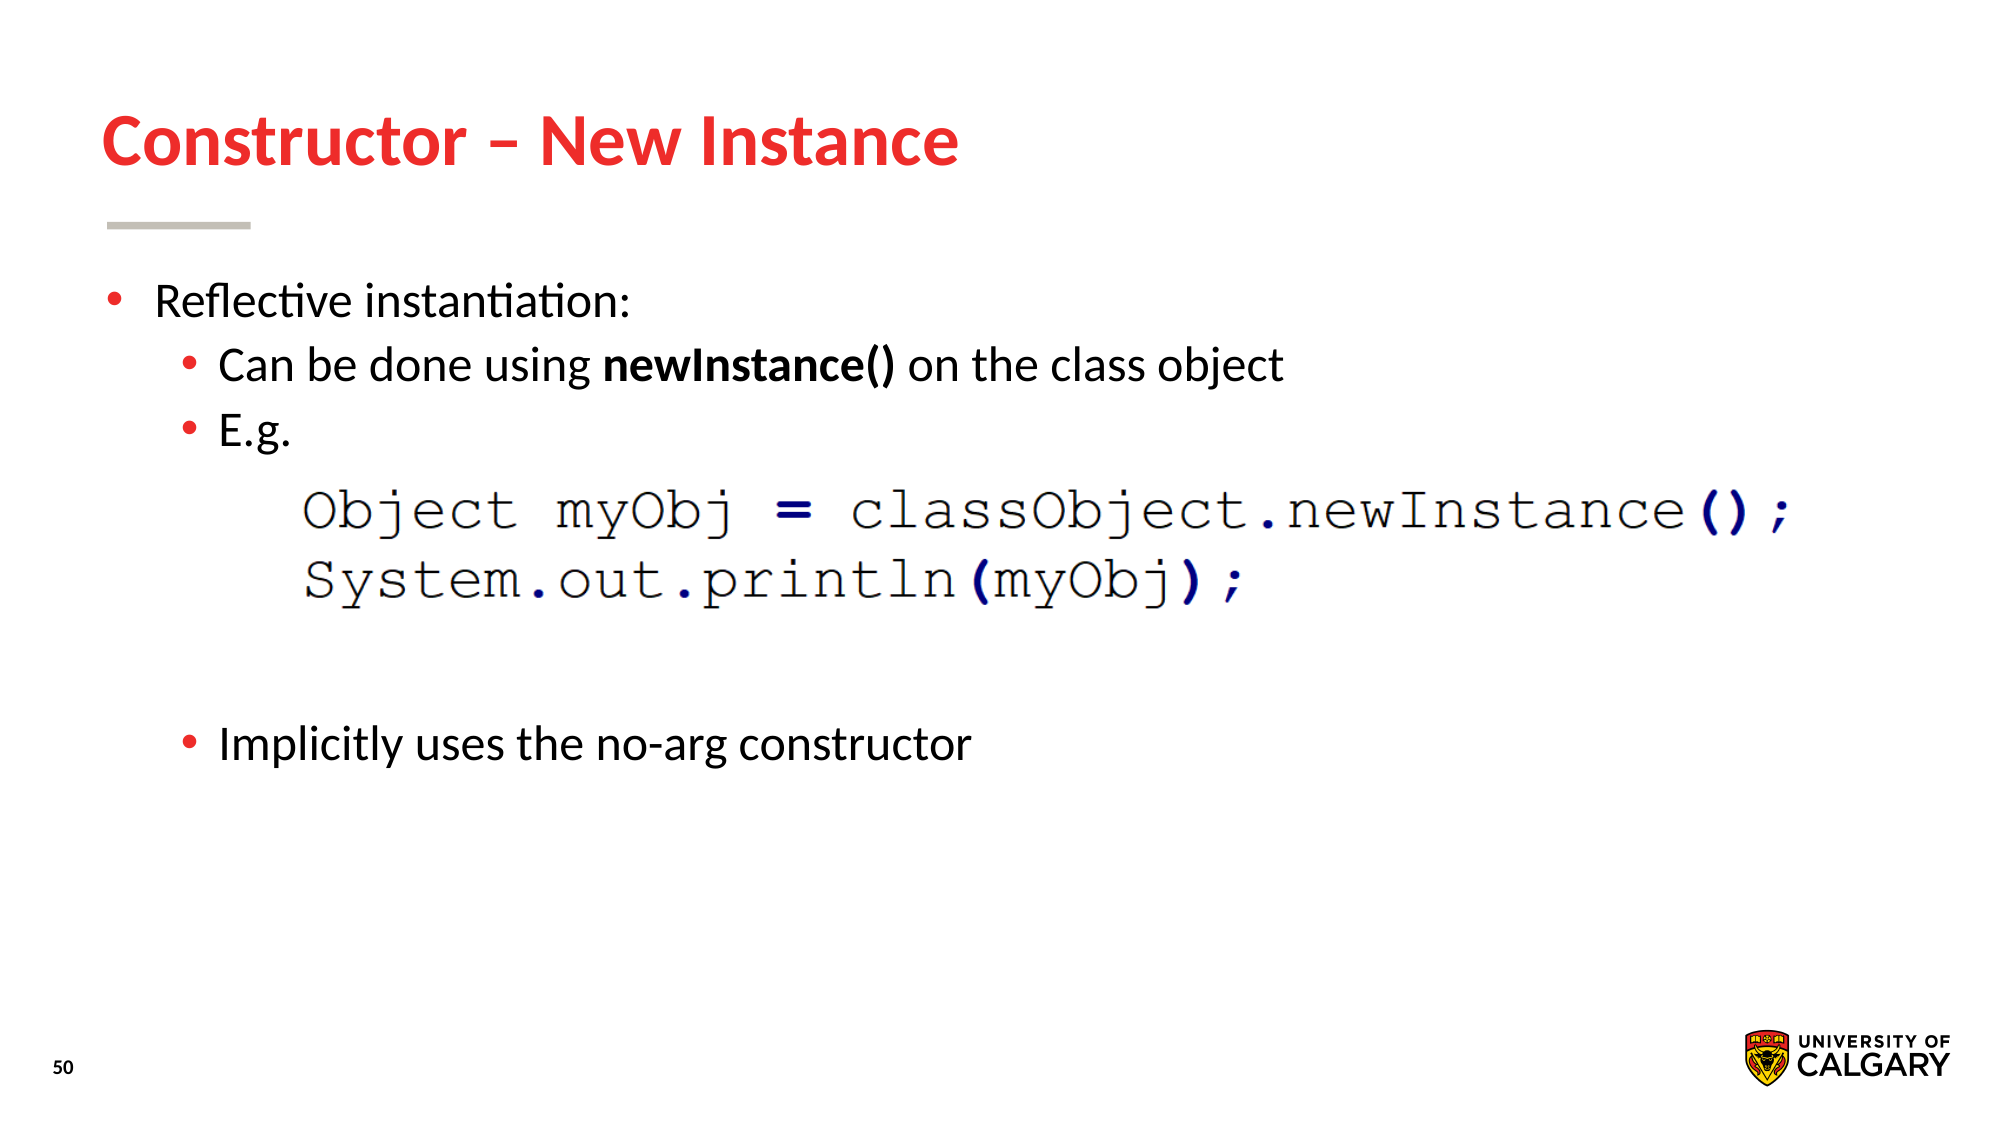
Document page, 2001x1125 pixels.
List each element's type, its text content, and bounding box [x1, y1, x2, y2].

picture [298, 471, 1792, 612]
picture [1722, 1012, 1973, 1099]
list Reﬂective instantiation: Can be done using newInstance() on the class object E.g. Implicitly uses the no-arg constructor [91, 266, 1774, 981]
title Constructor – New Instance [87, 60, 1774, 222]
